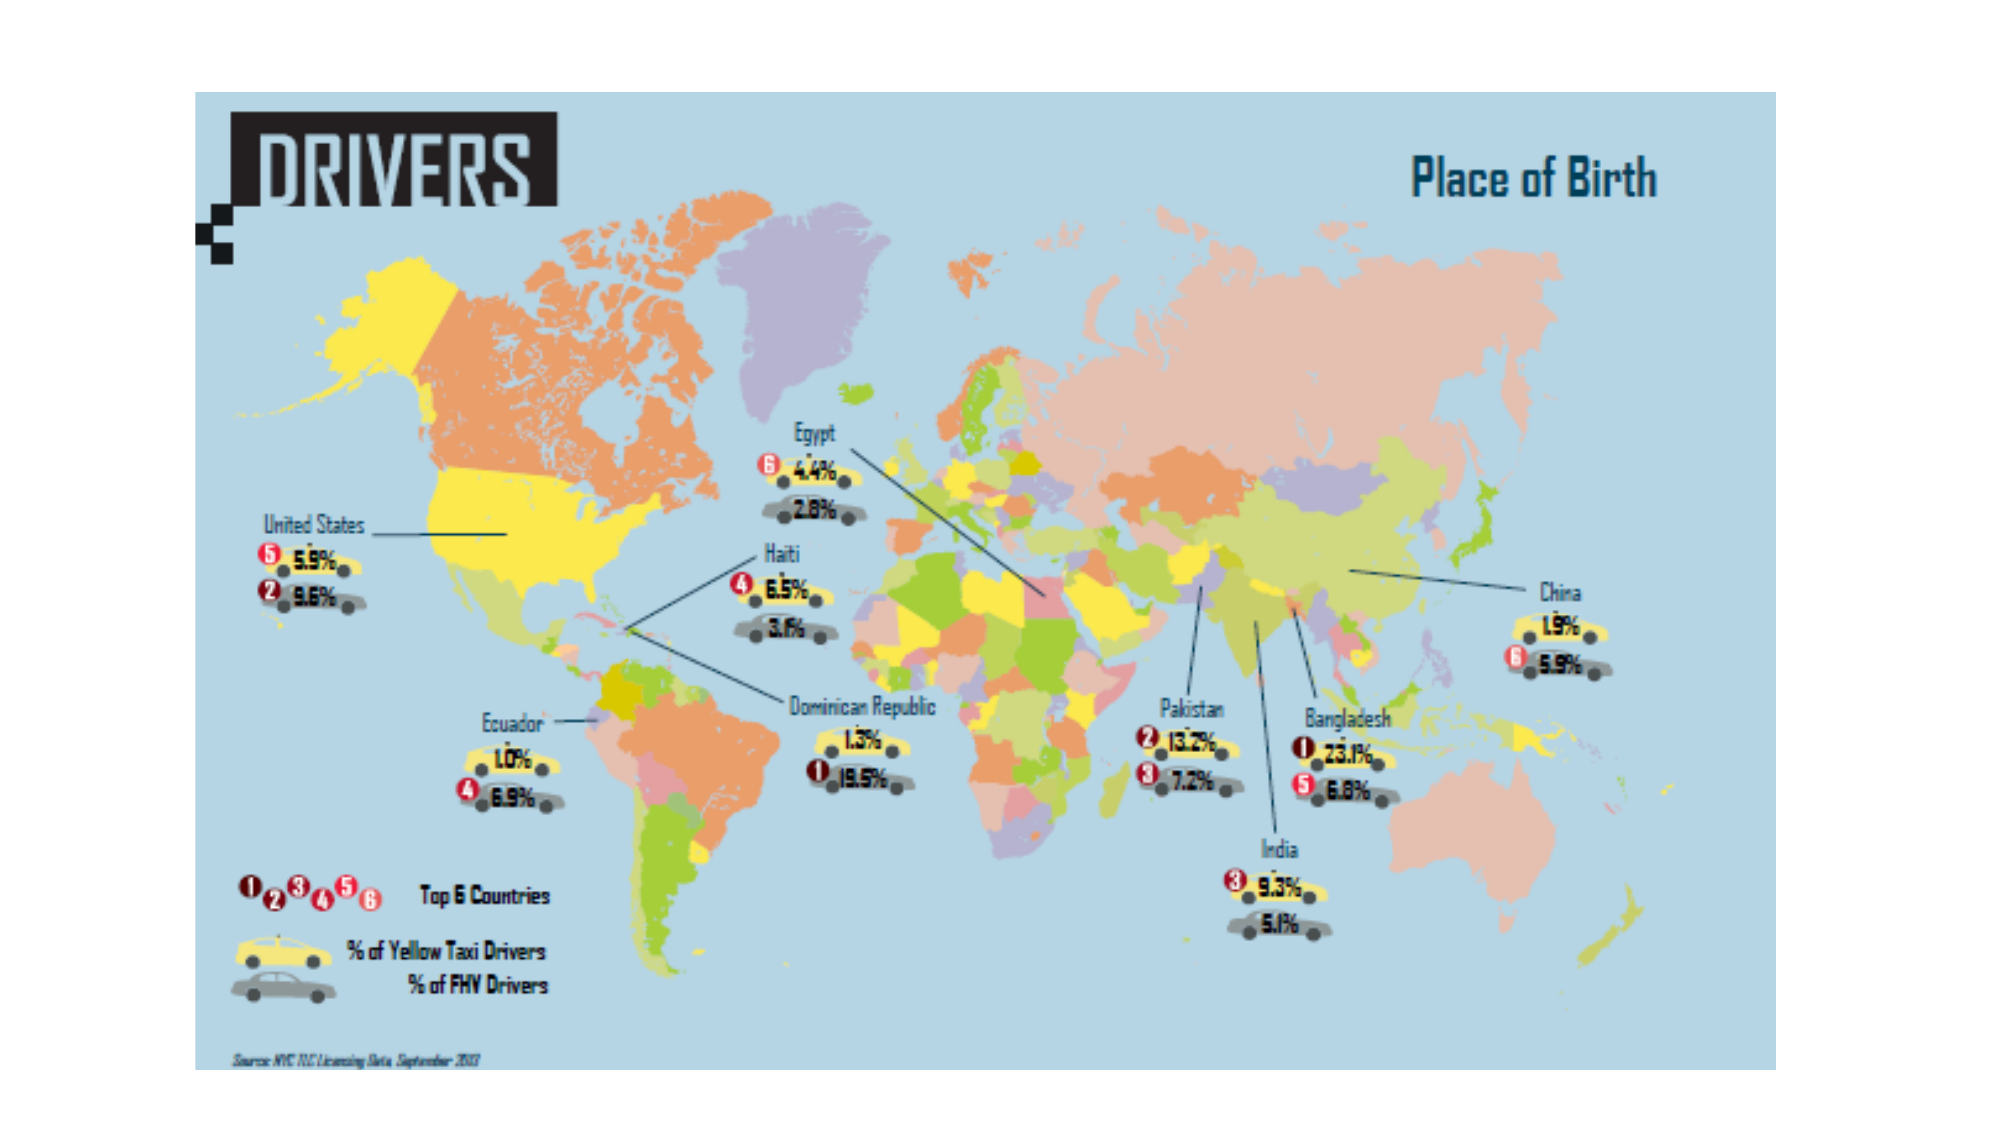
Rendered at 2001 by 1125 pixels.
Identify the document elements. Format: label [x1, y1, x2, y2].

picture [195, 91, 1776, 1070]
